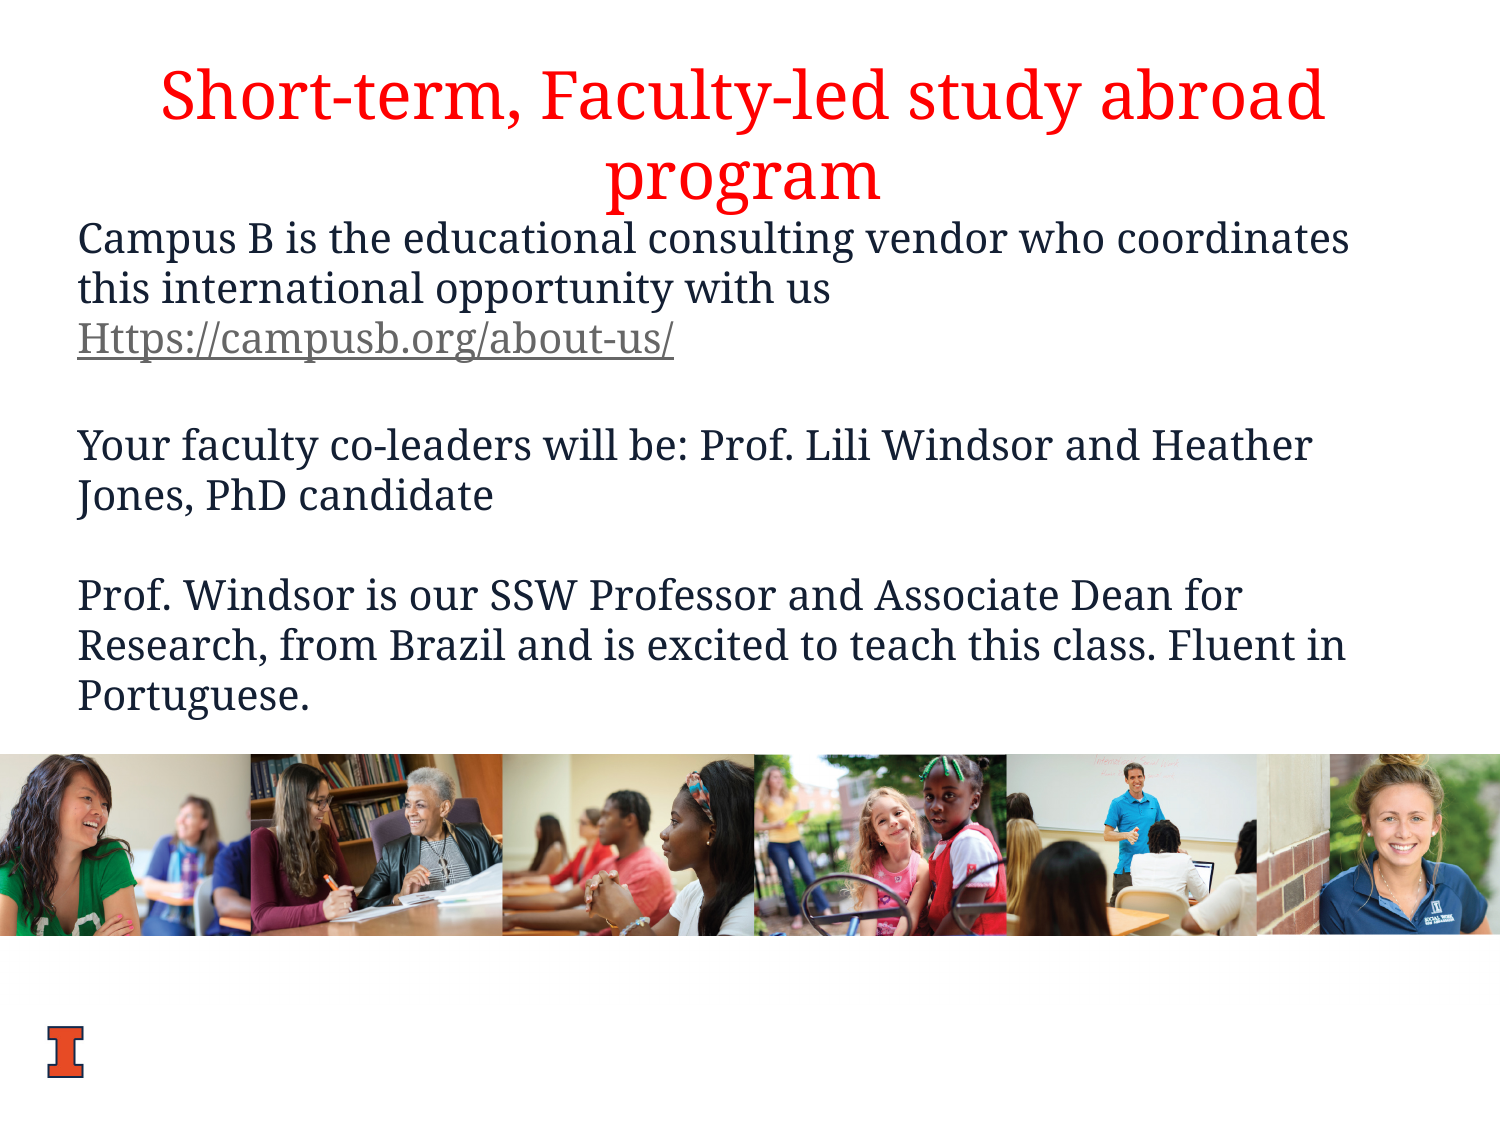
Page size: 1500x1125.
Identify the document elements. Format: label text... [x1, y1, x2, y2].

picture [0, 0, 1500, 1125]
list Campus B is the educational consulting vendor who coordinates this international opportunity with us Https://campusb.org/about-us/ Your faculty co-leaders will be: Prof. Lili Windsor and Heather Jones, PhD candidate Prof. Windsor is our SSW Professor and Associate Dean for Research, from Brazil and is excited to teach this class. Fluent in Portuguese. [62, 114, 1425, 731]
title Short-term, Faculty-led study abroad program [62, 45, 1425, 114]
